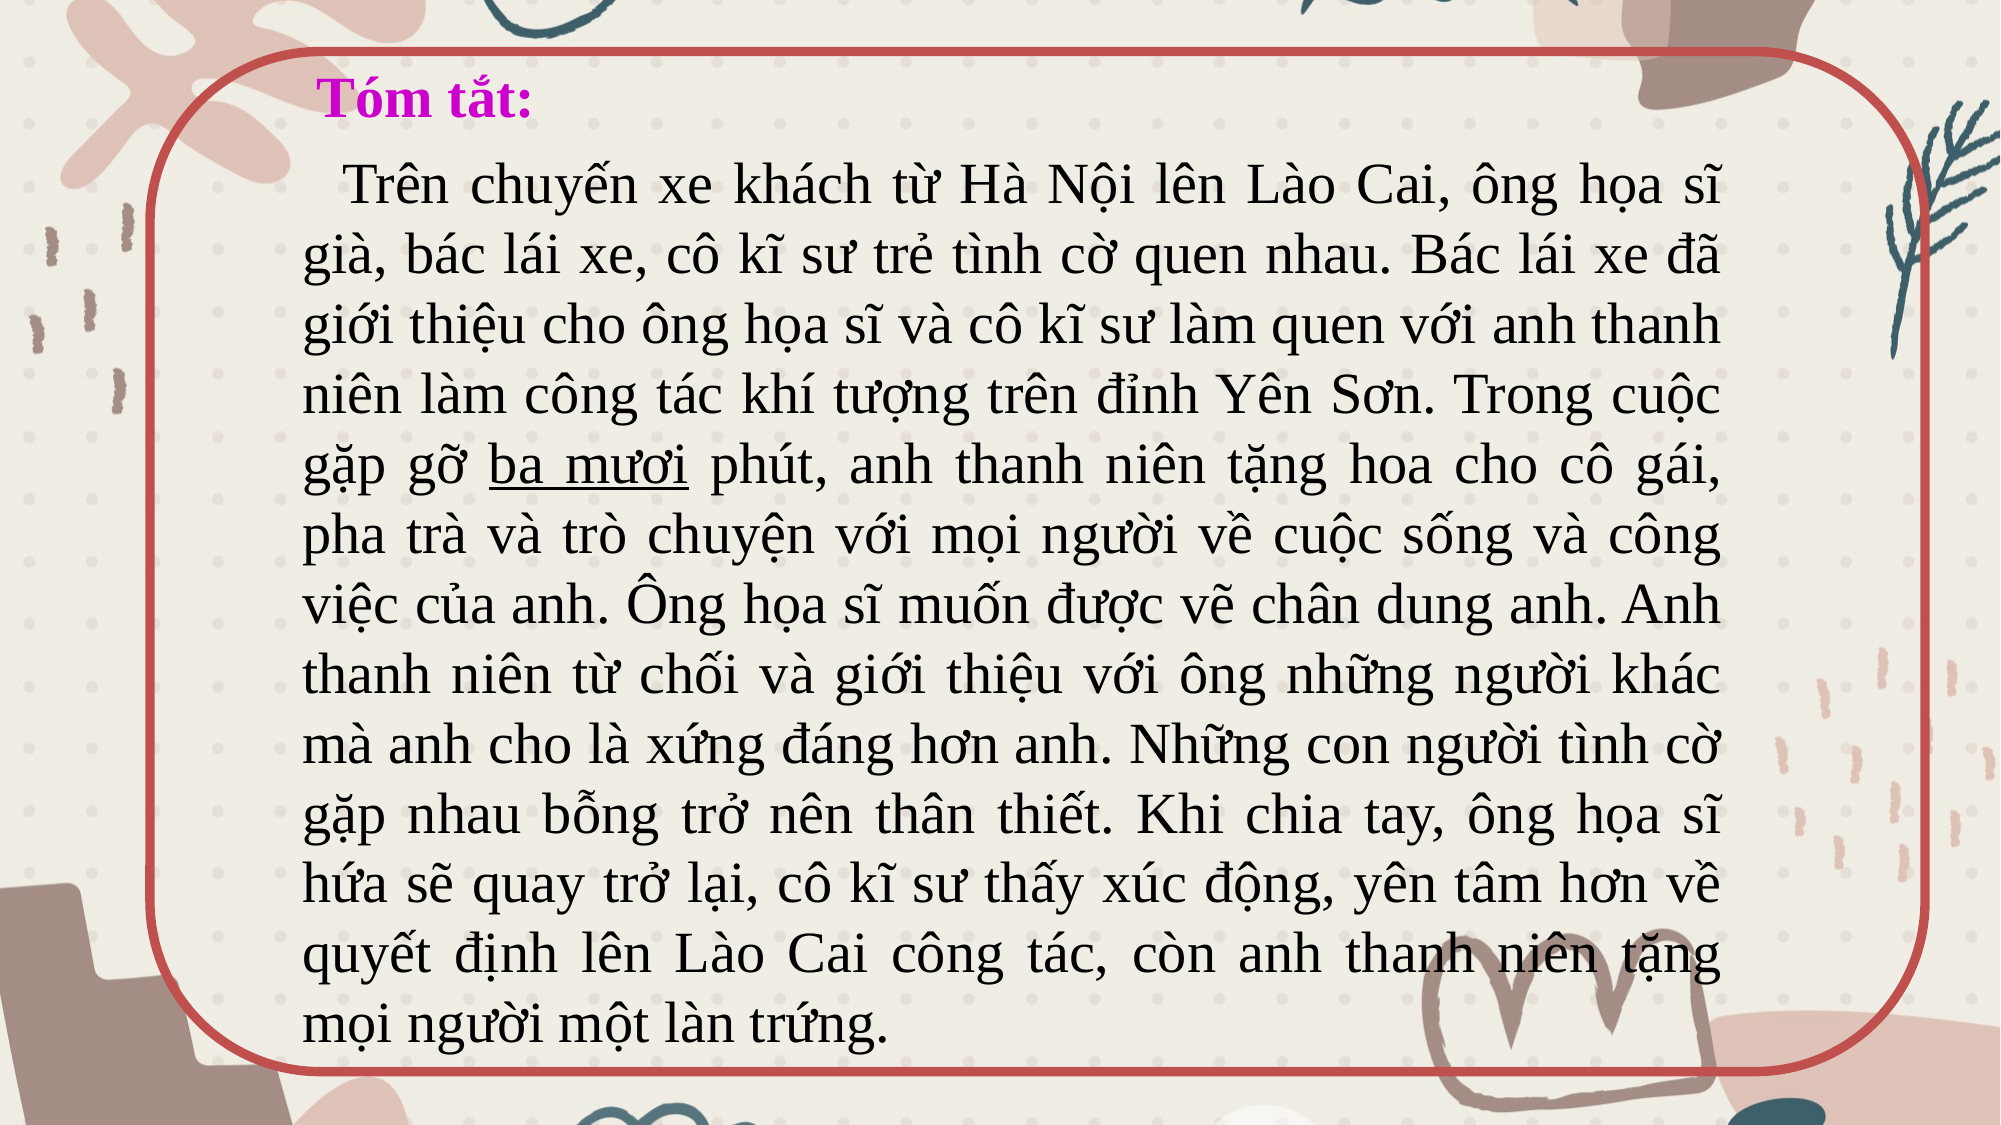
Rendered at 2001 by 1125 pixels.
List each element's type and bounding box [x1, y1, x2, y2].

text_box [149, 51, 1926, 1072]
picture [0, 0, 2001, 1125]
